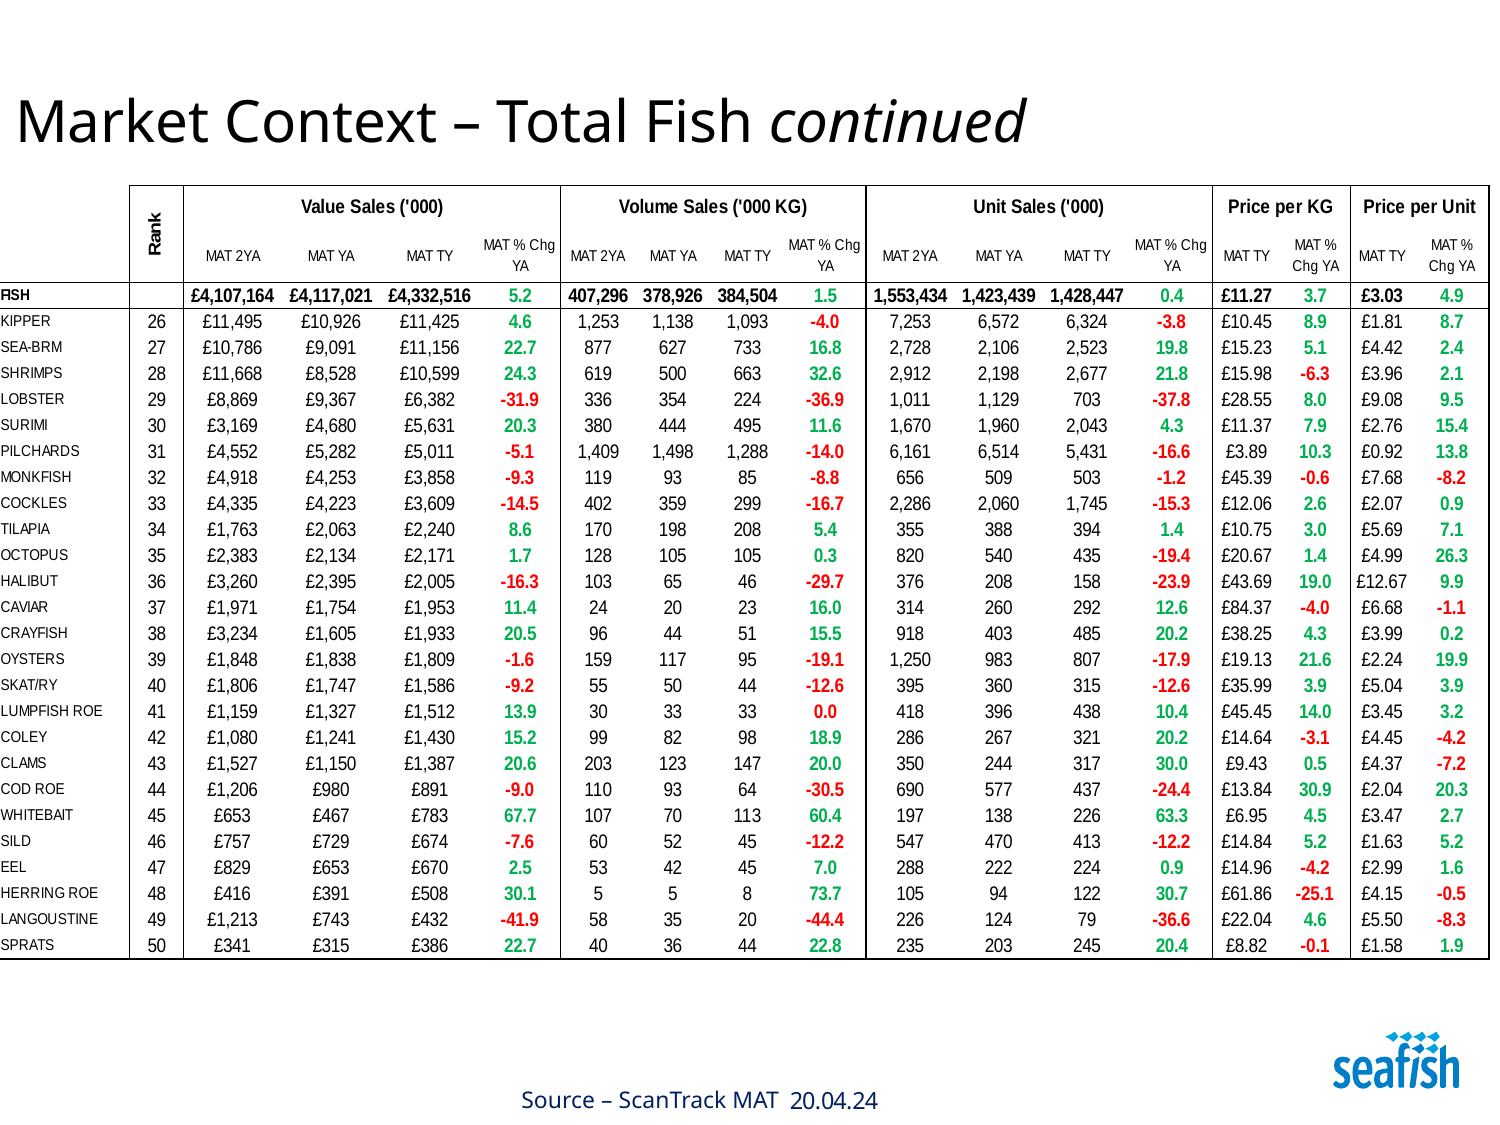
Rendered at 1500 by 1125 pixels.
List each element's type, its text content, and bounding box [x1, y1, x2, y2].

title Market Context – Total Fish continued [0, 90, 1459, 157]
picture [785, 1082, 1050, 1119]
text_box Source – ScanTrack MAT [315, 1078, 800, 1121]
picture [0, 184, 1500, 972]
